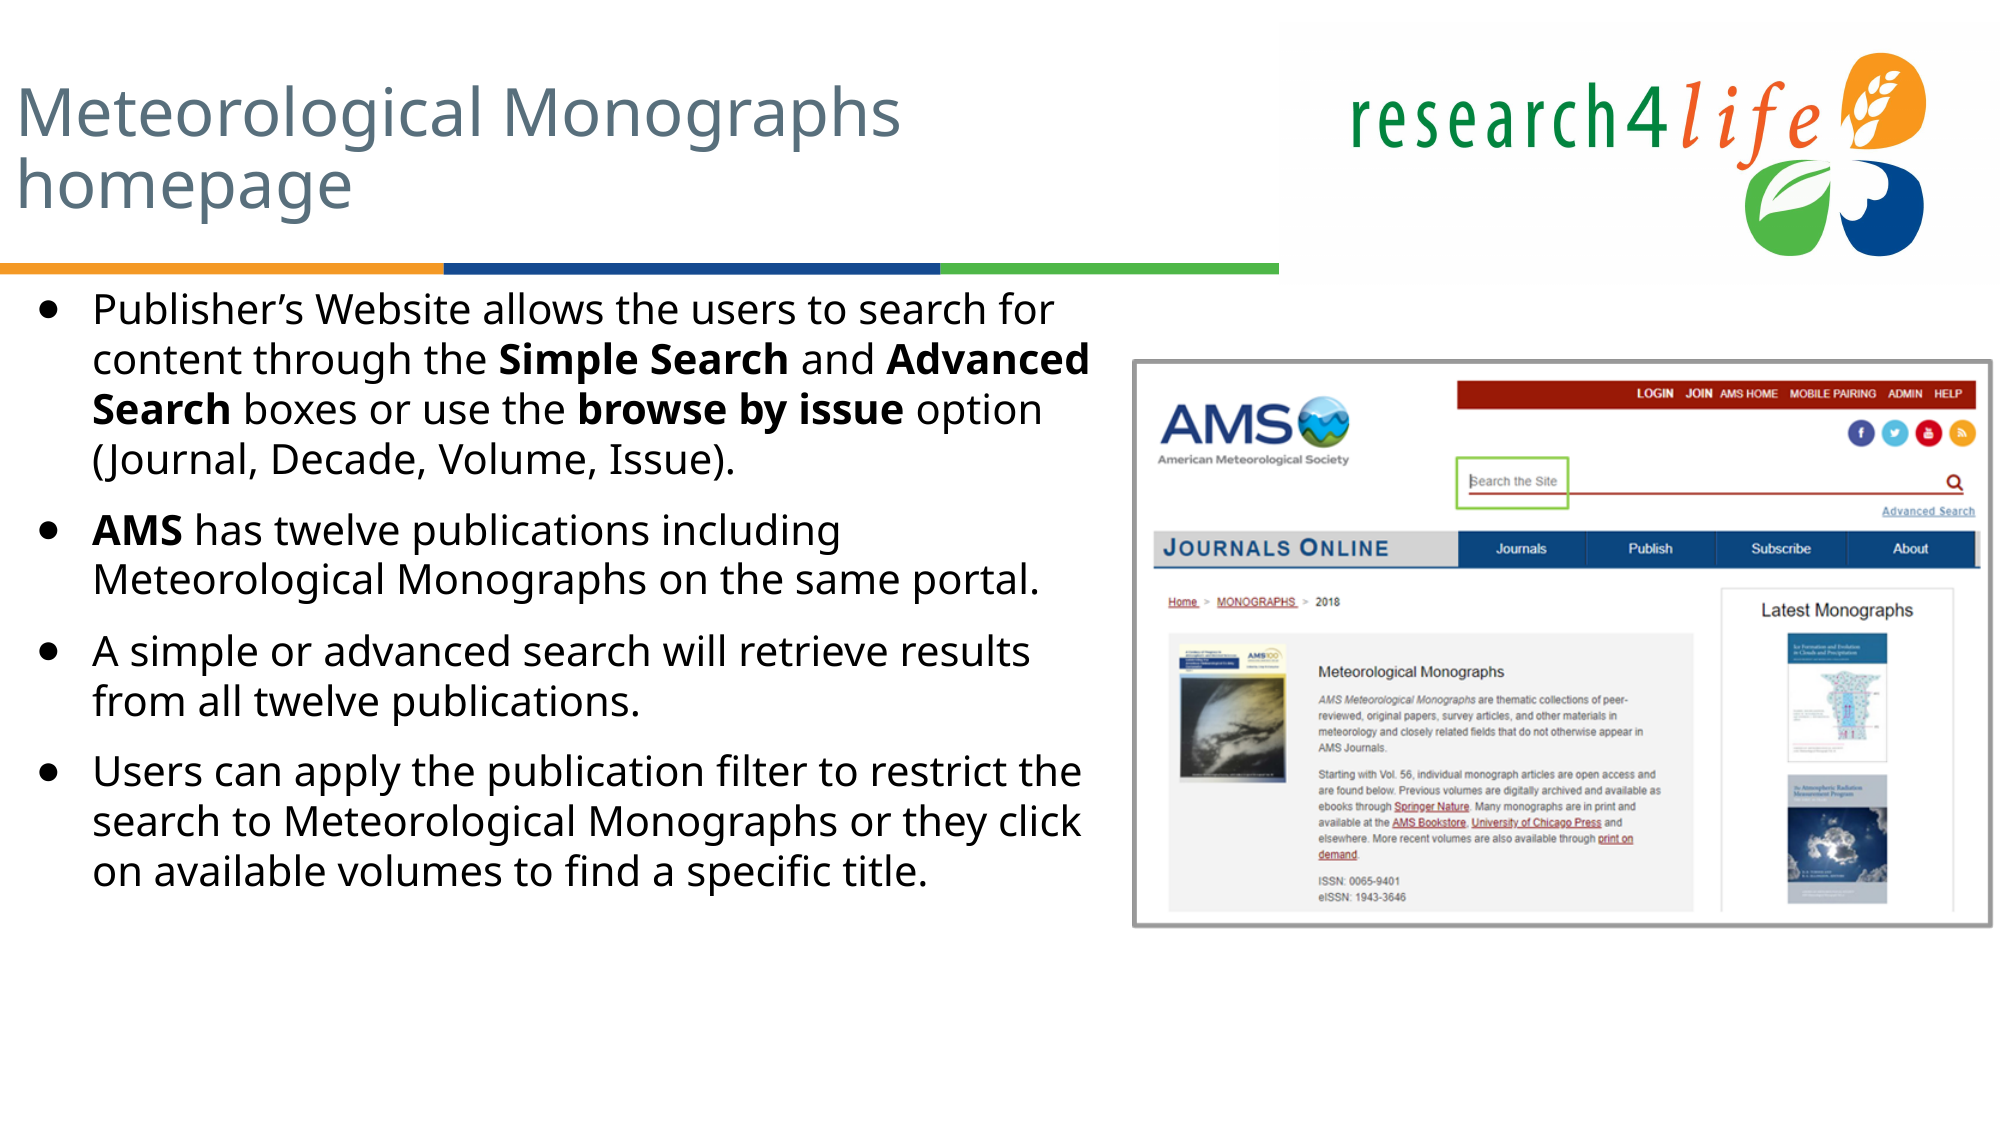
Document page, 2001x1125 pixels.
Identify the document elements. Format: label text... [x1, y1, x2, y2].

picture [1279, 22, 2000, 285]
title Meteorological Monographs homepage [0, 71, 1200, 250]
picture [1131, 358, 1994, 930]
list Publisher’s Website allows the users to search for content through the Simple Search and Advanced Search boxes or use the browse by issue option (Journal, Decade, Volume, Issue). AMS has twelve publications including Meteorological Monographs on the same portal. A simple or advanced search will retrieve results from all twelve publications. Users can apply the publication filter to restrict the search to Meteorological Monographs or they click on available volumes to find a specific title. [0, 274, 1132, 1052]
